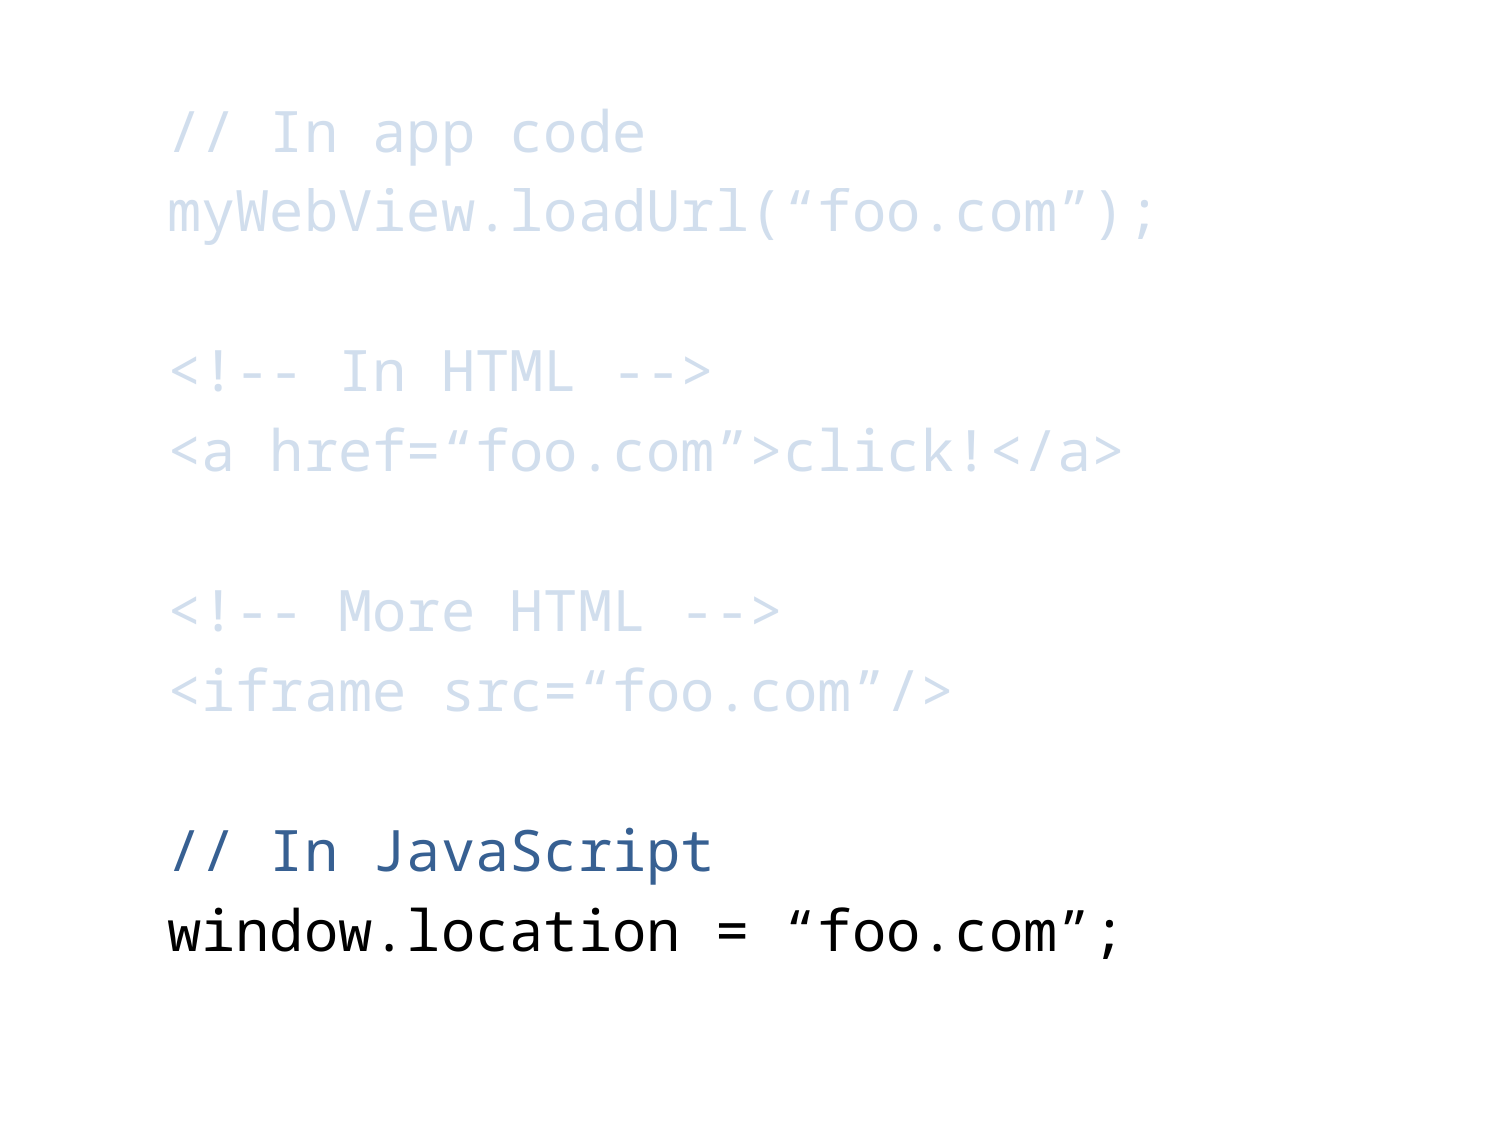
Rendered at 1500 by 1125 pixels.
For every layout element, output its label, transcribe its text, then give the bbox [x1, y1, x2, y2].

list // In app code myWebView.loadUrl(“foo.com”); <!-- In HTML --> <a href=“foo.com”>click!</a> <!-- More HTML --> <iframe src=“foo.com”/> // In JavaScript window.location = “foo.com”; [152, 87, 1178, 1028]
